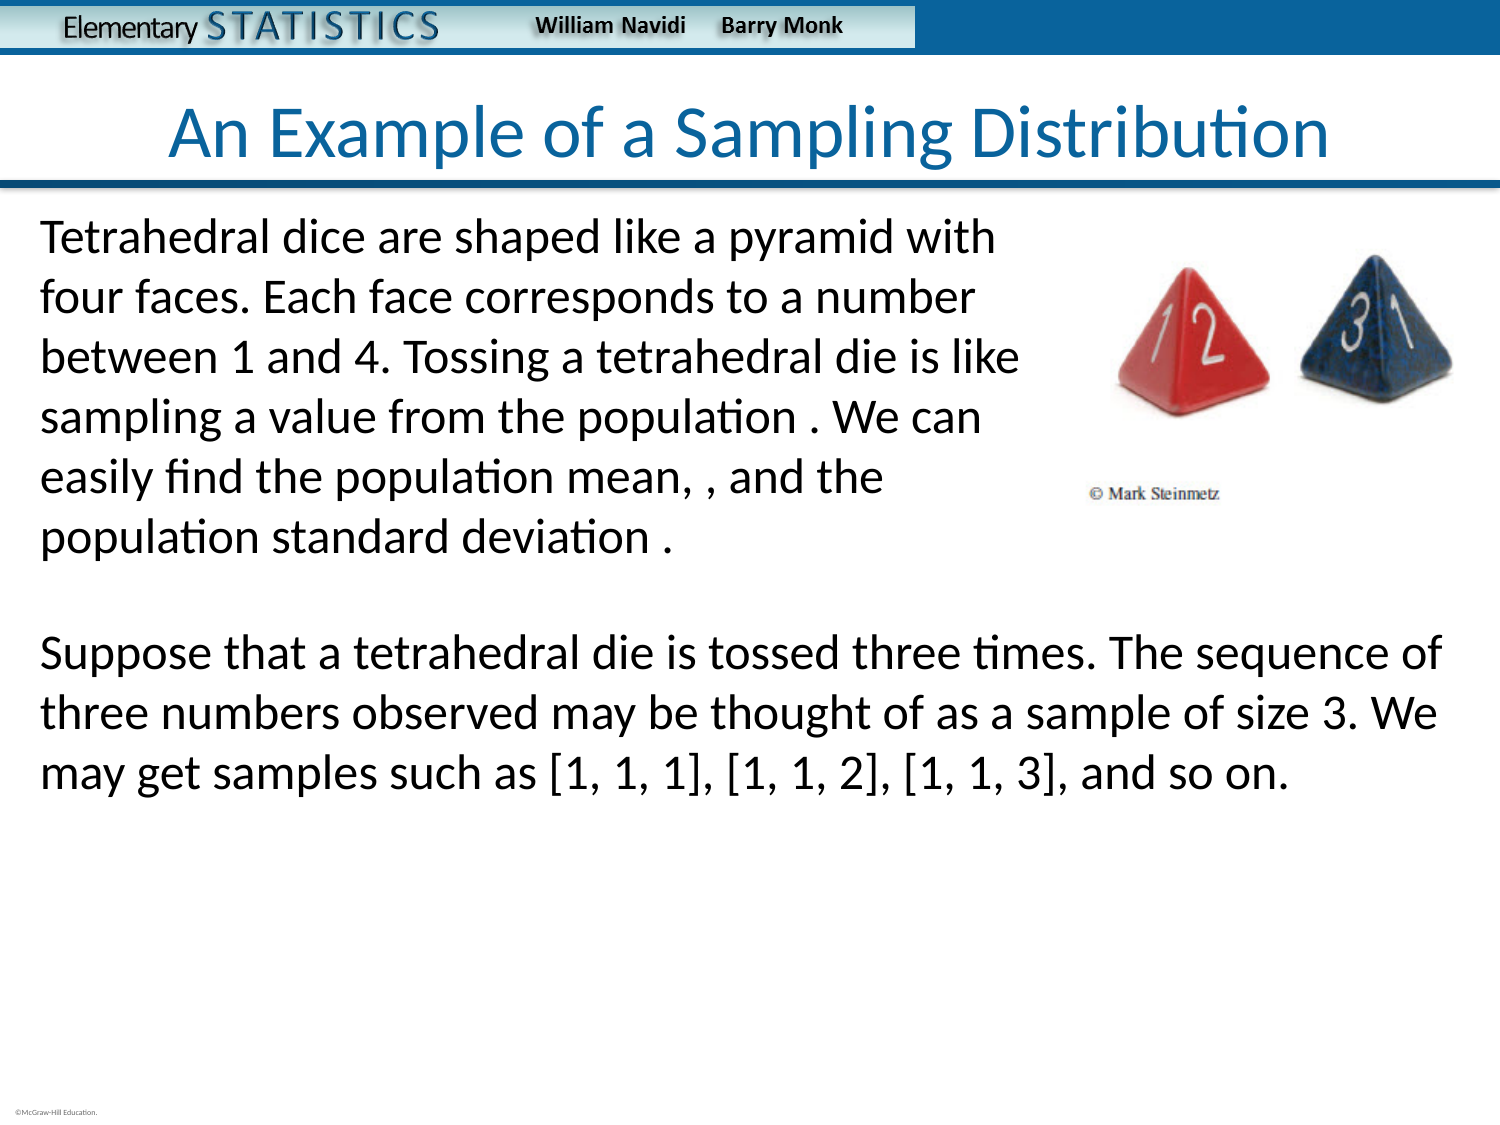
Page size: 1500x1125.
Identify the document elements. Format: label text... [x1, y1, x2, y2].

list Suppose that a tetrahedral die is tossed three times. The sequence of three numbers observed may be thought of as a sample of size 3. We may get samples such as [1, 1, 1], [1, 1, 2], [1, 1, 3], and so on. [24, 612, 1463, 736]
title An Example of a Sampling Distribution [0, 75, 1500, 175]
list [1074, 237, 1463, 510]
picture [0, 0, 1500, 73]
